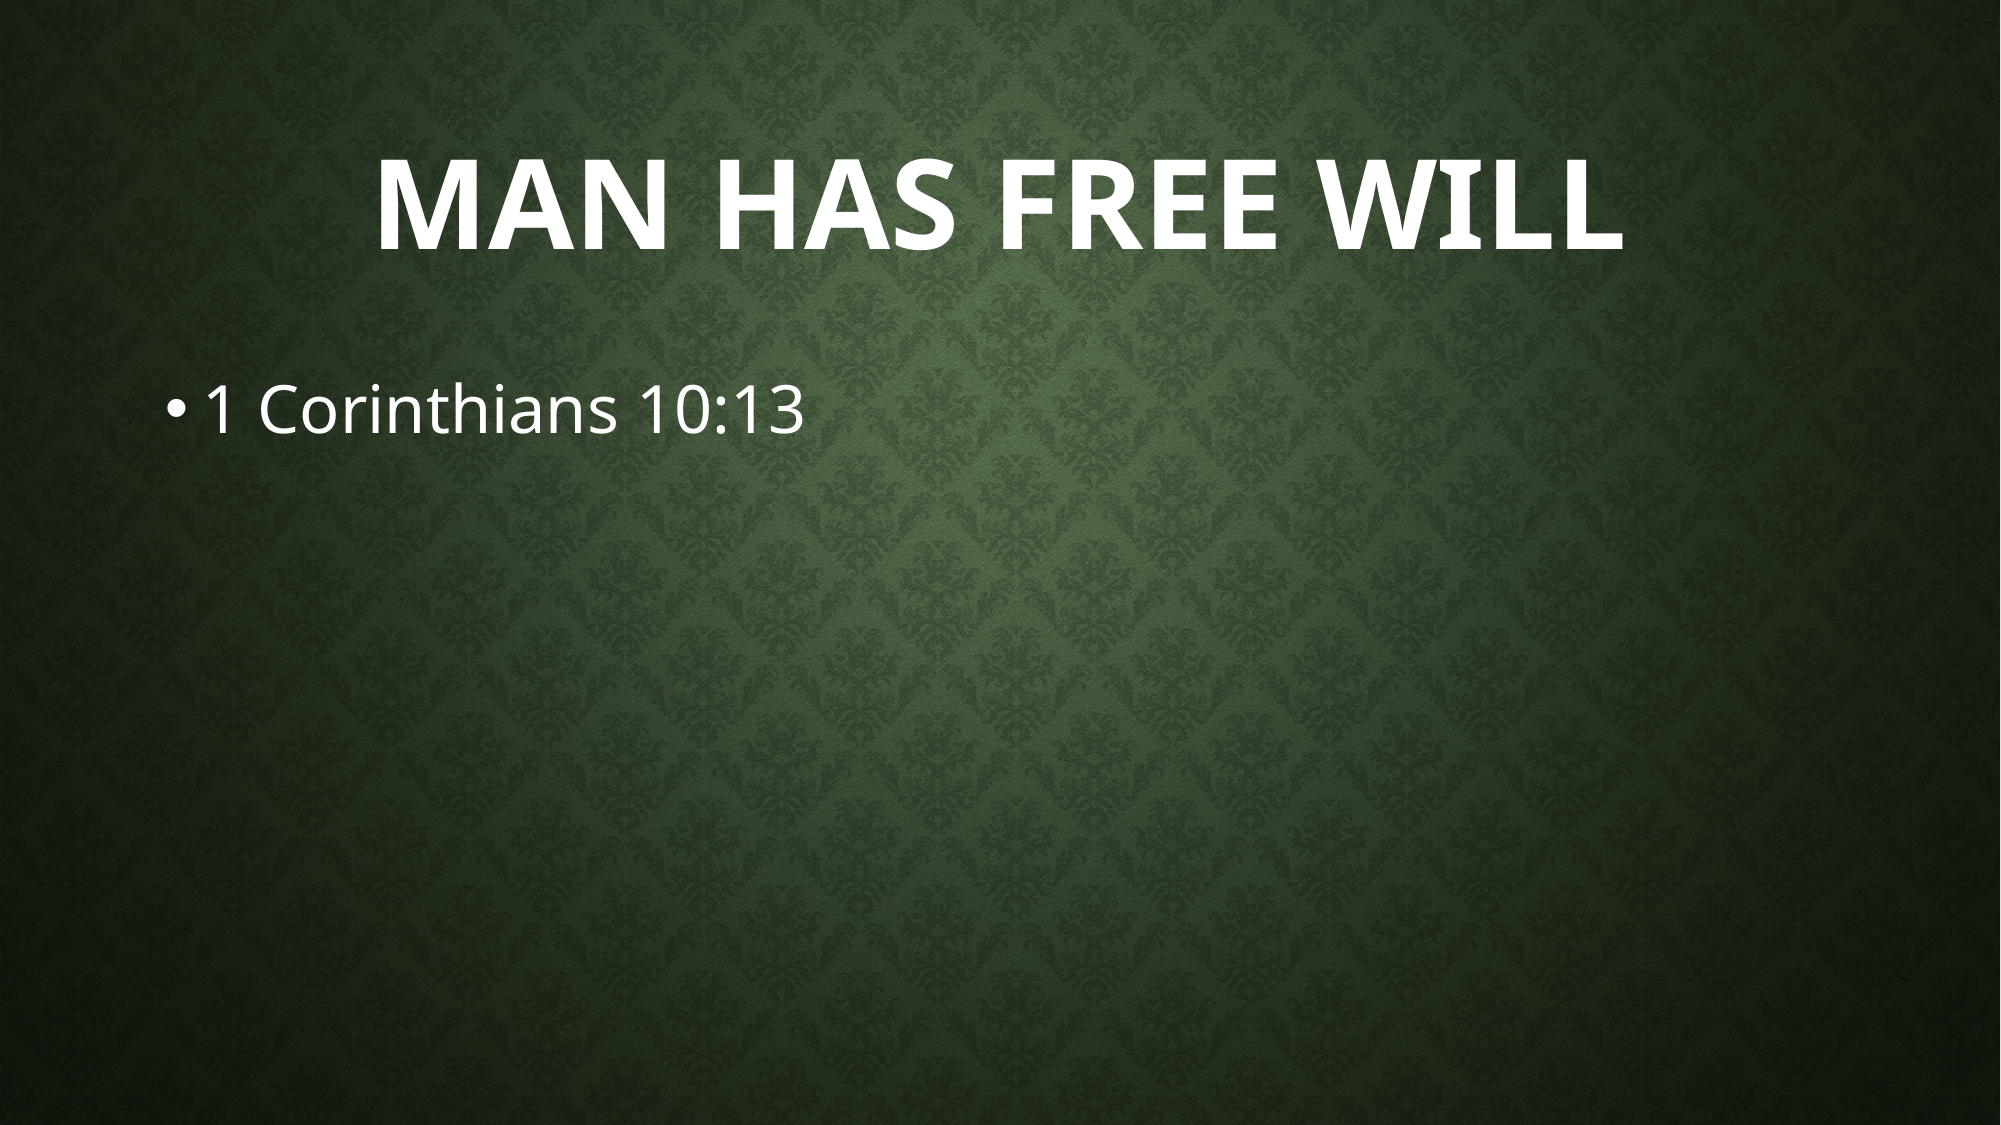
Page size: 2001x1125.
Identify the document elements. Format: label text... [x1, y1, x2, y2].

list 1 Corinthians 10:13 [149, 343, 1849, 950]
title Man Has Free Will [149, 99, 1849, 318]
